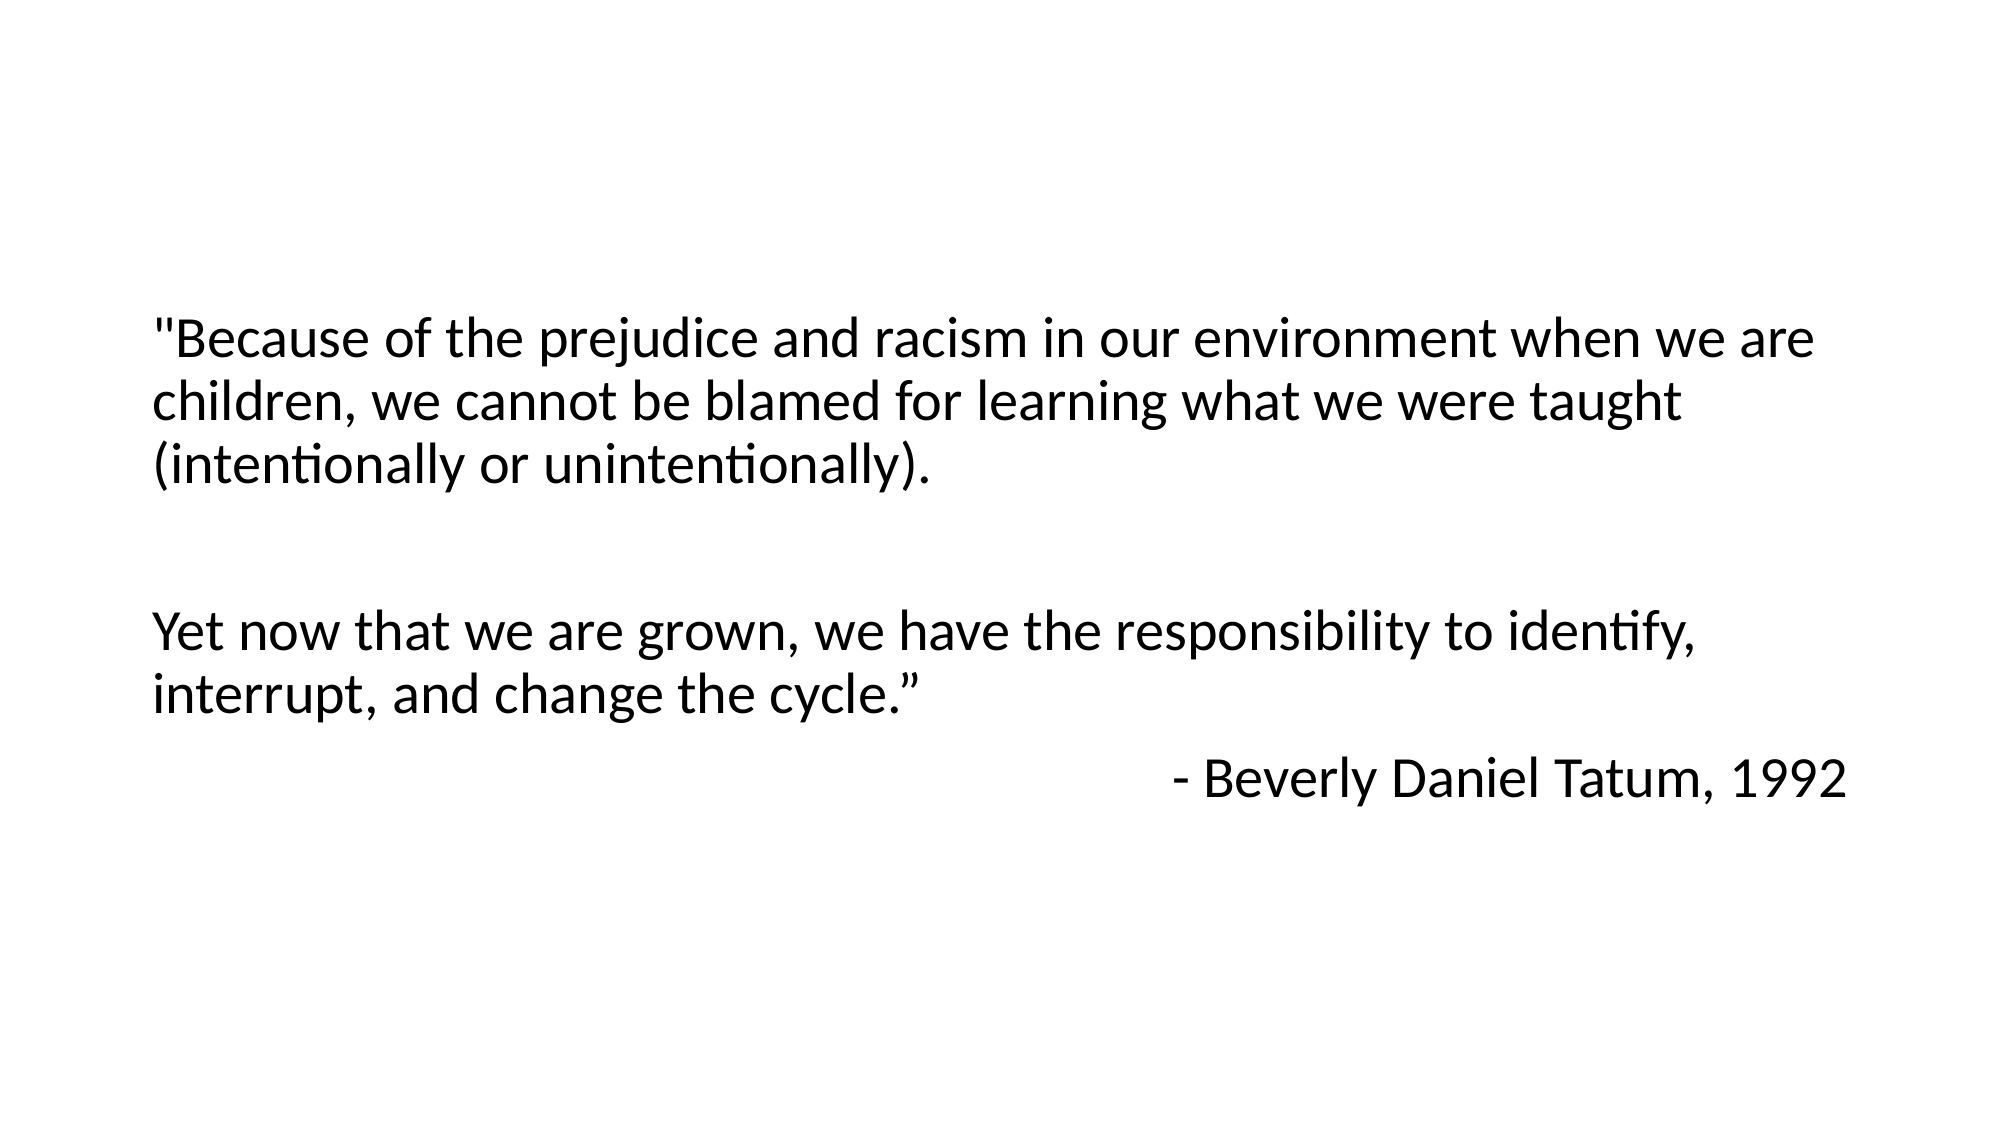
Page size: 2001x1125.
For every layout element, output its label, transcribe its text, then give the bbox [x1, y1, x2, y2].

list "Because of the prejudice and racism in our environment when we are children, we cannot be blamed for learning what we were taught (intentionally or unintentionally). Yet now that we are grown, we have the responsibility to identify, interrupt, and change the cycle.” - Beverly Daniel Tatum, 1992 [137, 299, 1863, 1014]
